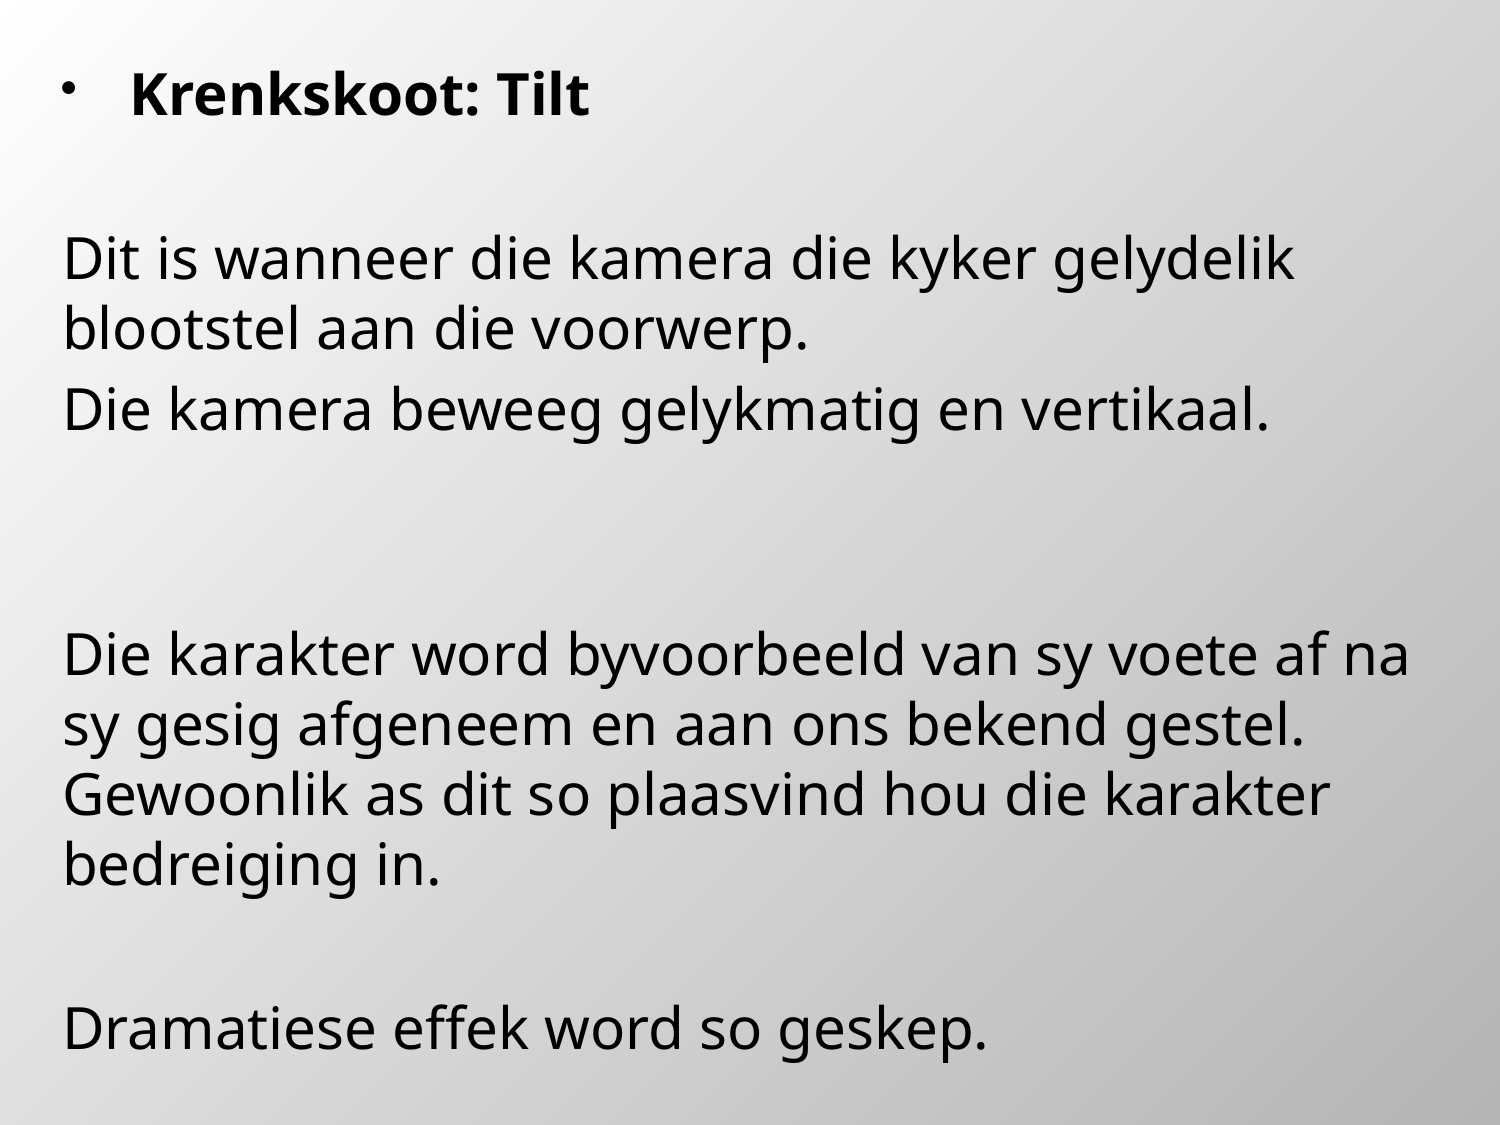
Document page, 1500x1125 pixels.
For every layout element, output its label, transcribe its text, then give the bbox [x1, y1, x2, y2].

list Krenkskoot: Tilt Dit is wanneer die kamera die kyker gelydelik blootstel aan die voorwerp. Die kamera beweeg gelykmatig en vertikaal. Die karakter word byvoorbeeld van sy voete af na sy gesig afgeneem en aan ons bekend gestel. Gewoonlik as dit so plaasvind hou die karakter bedreiging in. Dramatiese effek word so geskep. [24, 50, 1463, 1025]
